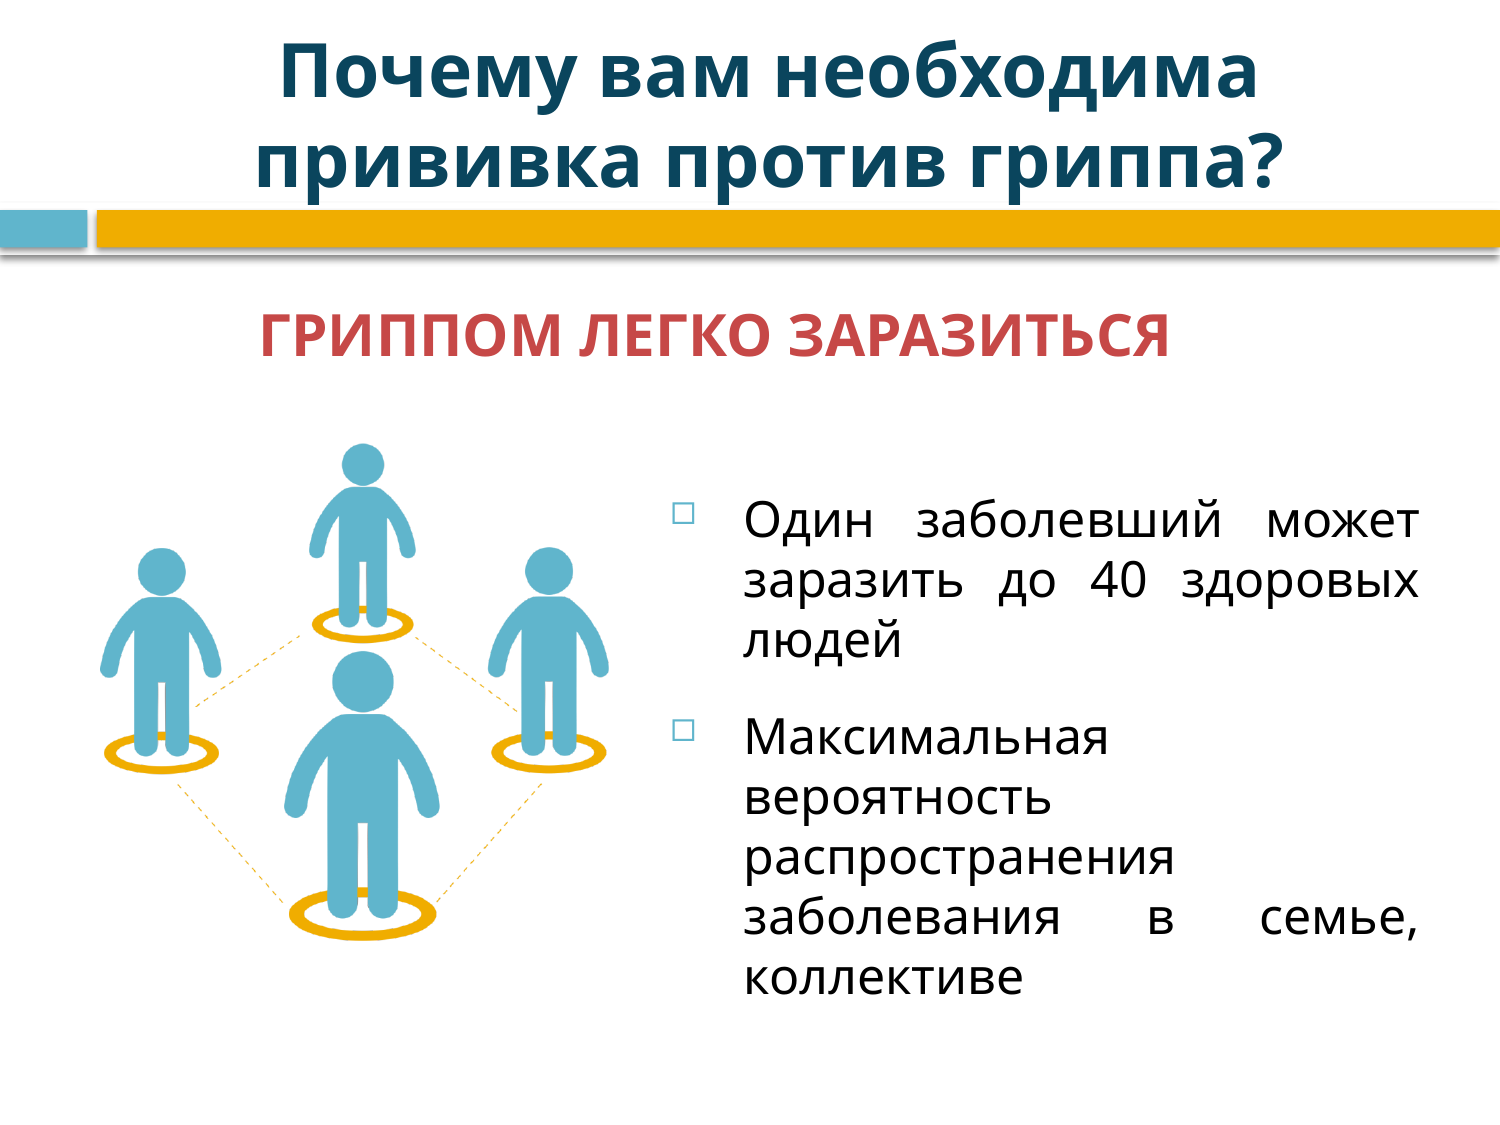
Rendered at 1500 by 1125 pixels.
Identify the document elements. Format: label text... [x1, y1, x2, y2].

title Почему вам необходима прививка против гриппа? [100, 30, 1438, 194]
text_box ГРИППОМ ЛЕГКО ЗАРАЗИТЬСЯ [243, 290, 1187, 376]
picture [100, 443, 609, 941]
list Один заболевший может заразить до 40 здоровых людей Максимальная вероятность распространения заболевания в семье, коллективе [655, 479, 1436, 941]
